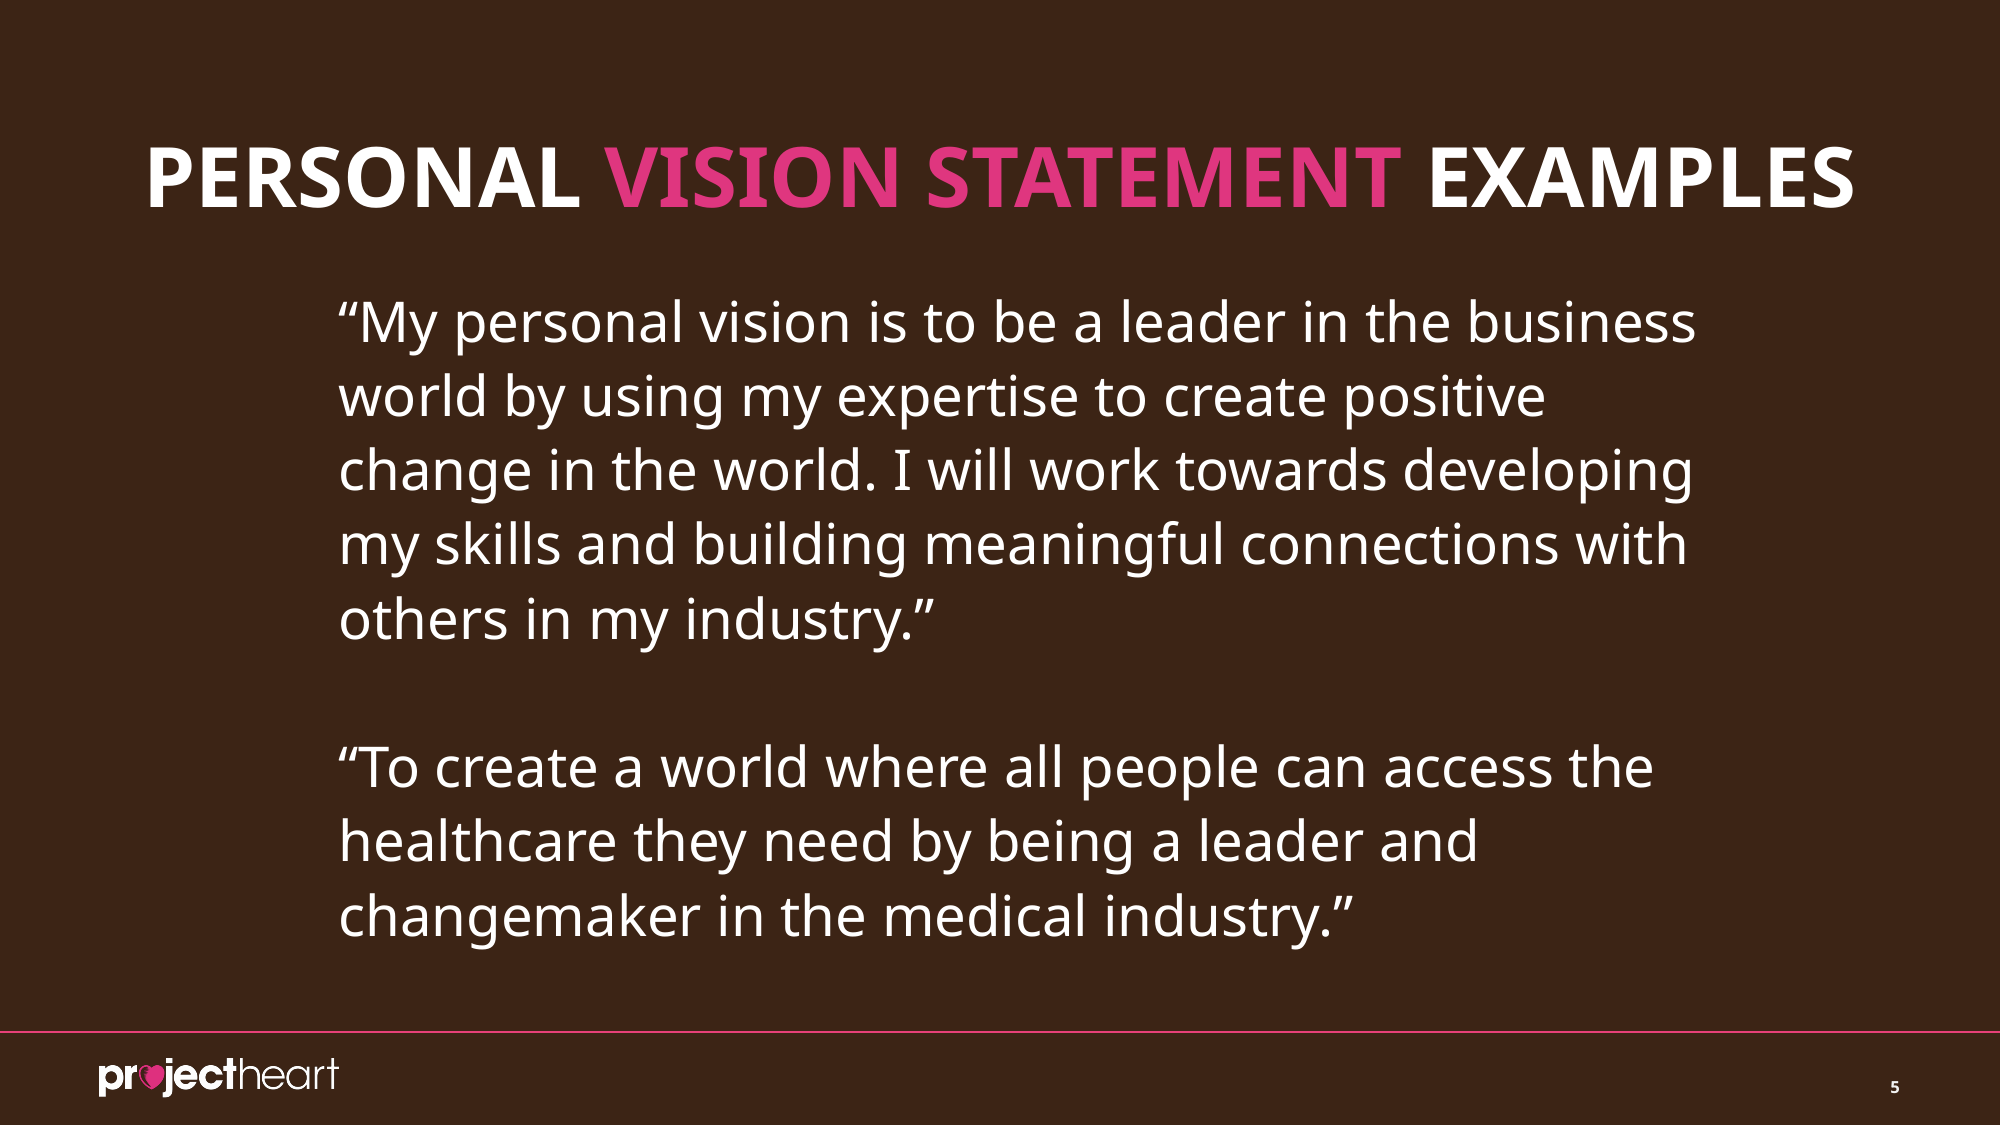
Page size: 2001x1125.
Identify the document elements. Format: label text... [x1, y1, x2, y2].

picture [99, 1058, 339, 1103]
slide_number ‹#› [1836, 1058, 1900, 1119]
title PERSONAL VISION STATEMENT EXAMPLES [107, 81, 1893, 267]
text_box “My personal vision is to be a leader in the business world by using my expertise to create positive change in the world. I will work towards developing my skills and building meaningful connections with others in my industry.” “To create a world where all people can access the healthcare they need by being a leader and changemaker in the medical industry.” [263, 279, 1737, 1001]
